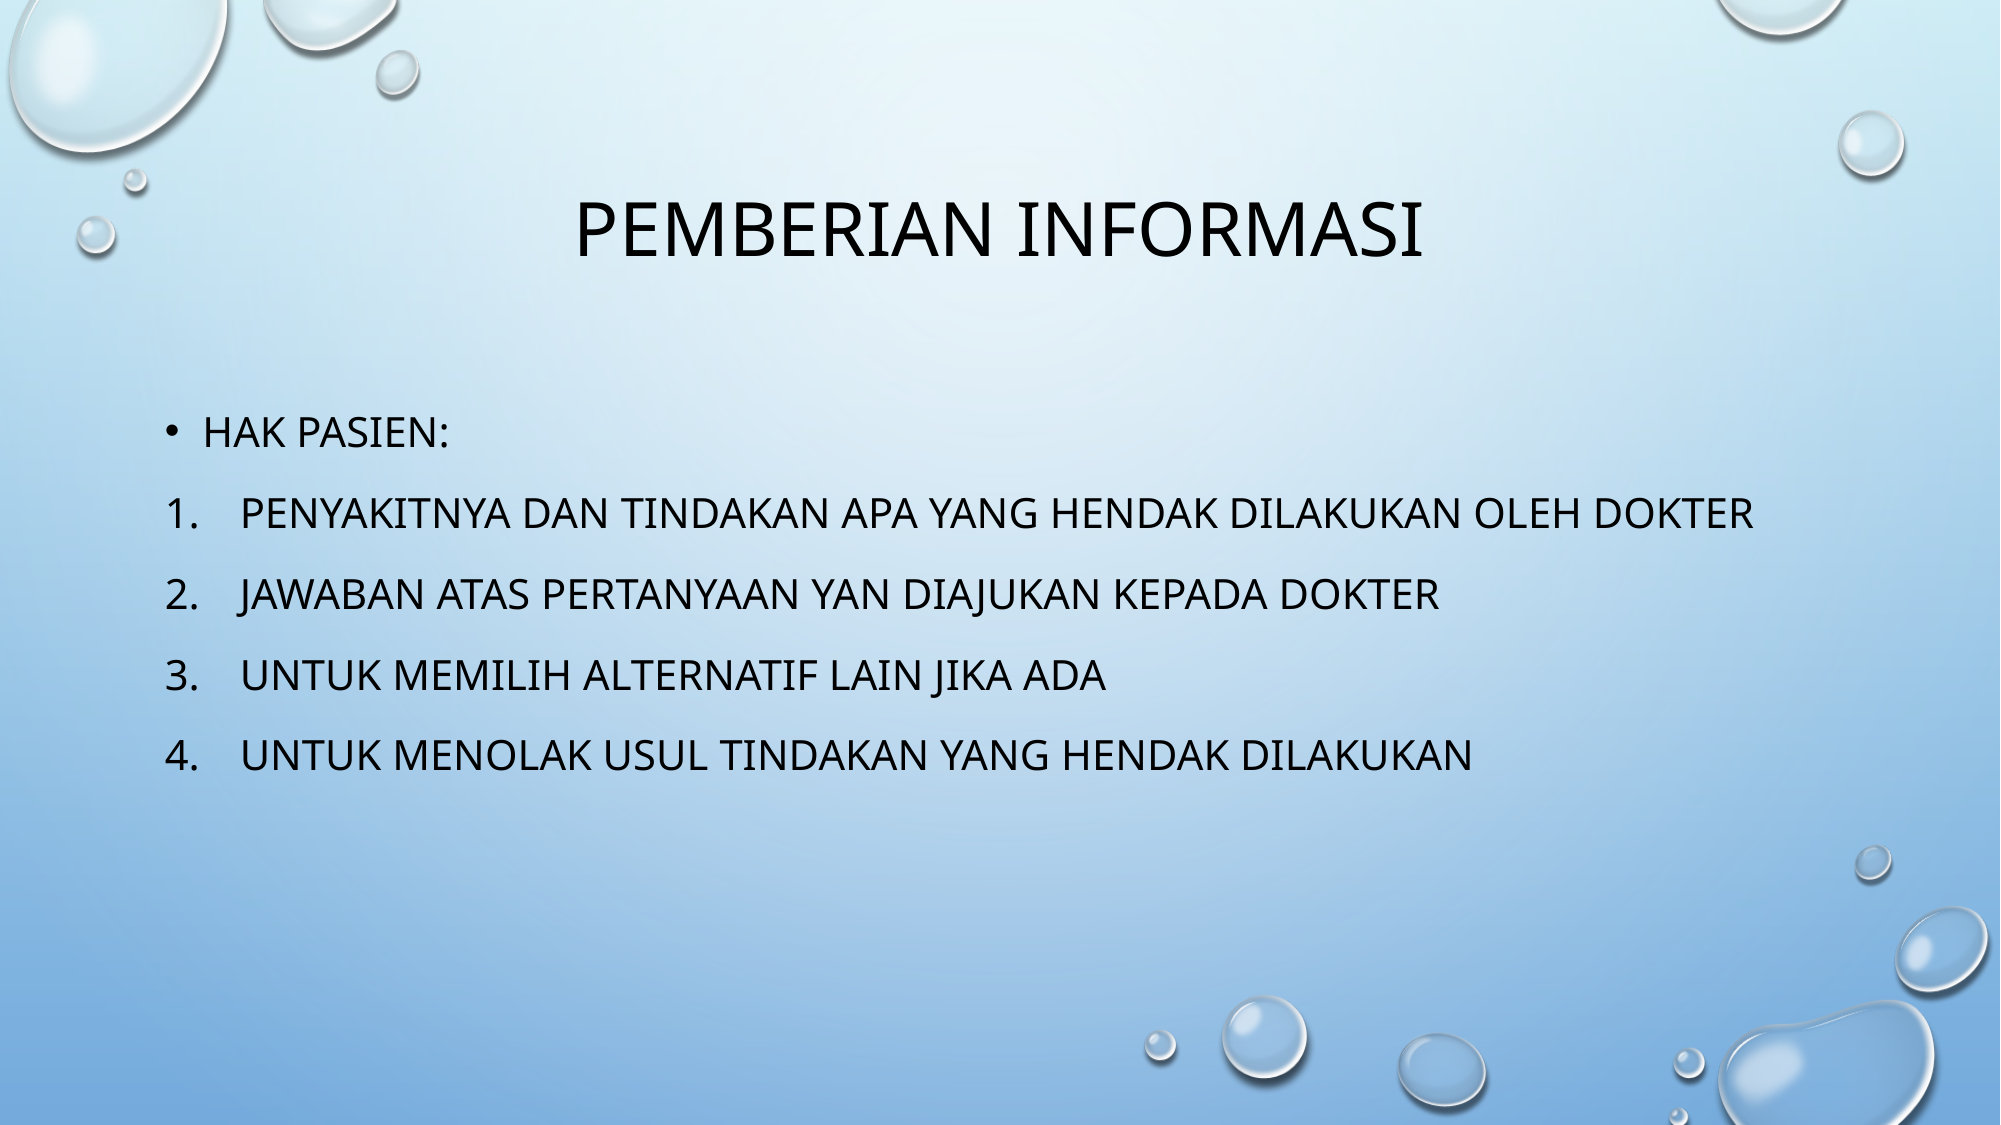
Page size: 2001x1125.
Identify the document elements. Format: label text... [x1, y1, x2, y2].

picture [0, 0, 2000, 1125]
list HAK PASIEN: PENYAKITNYA DAN TINDAKAN APA YANG HENDak dilakukan oleh dokter Jawaban atas pertanyaan yan diajukan kepada dokter Untuk memilih alternatif lain jika ada Untuk menolak usul Tindakan yang hendak dilakukan [149, 388, 1850, 950]
title PEMBERIAN INFORMASI [149, 101, 1851, 364]
